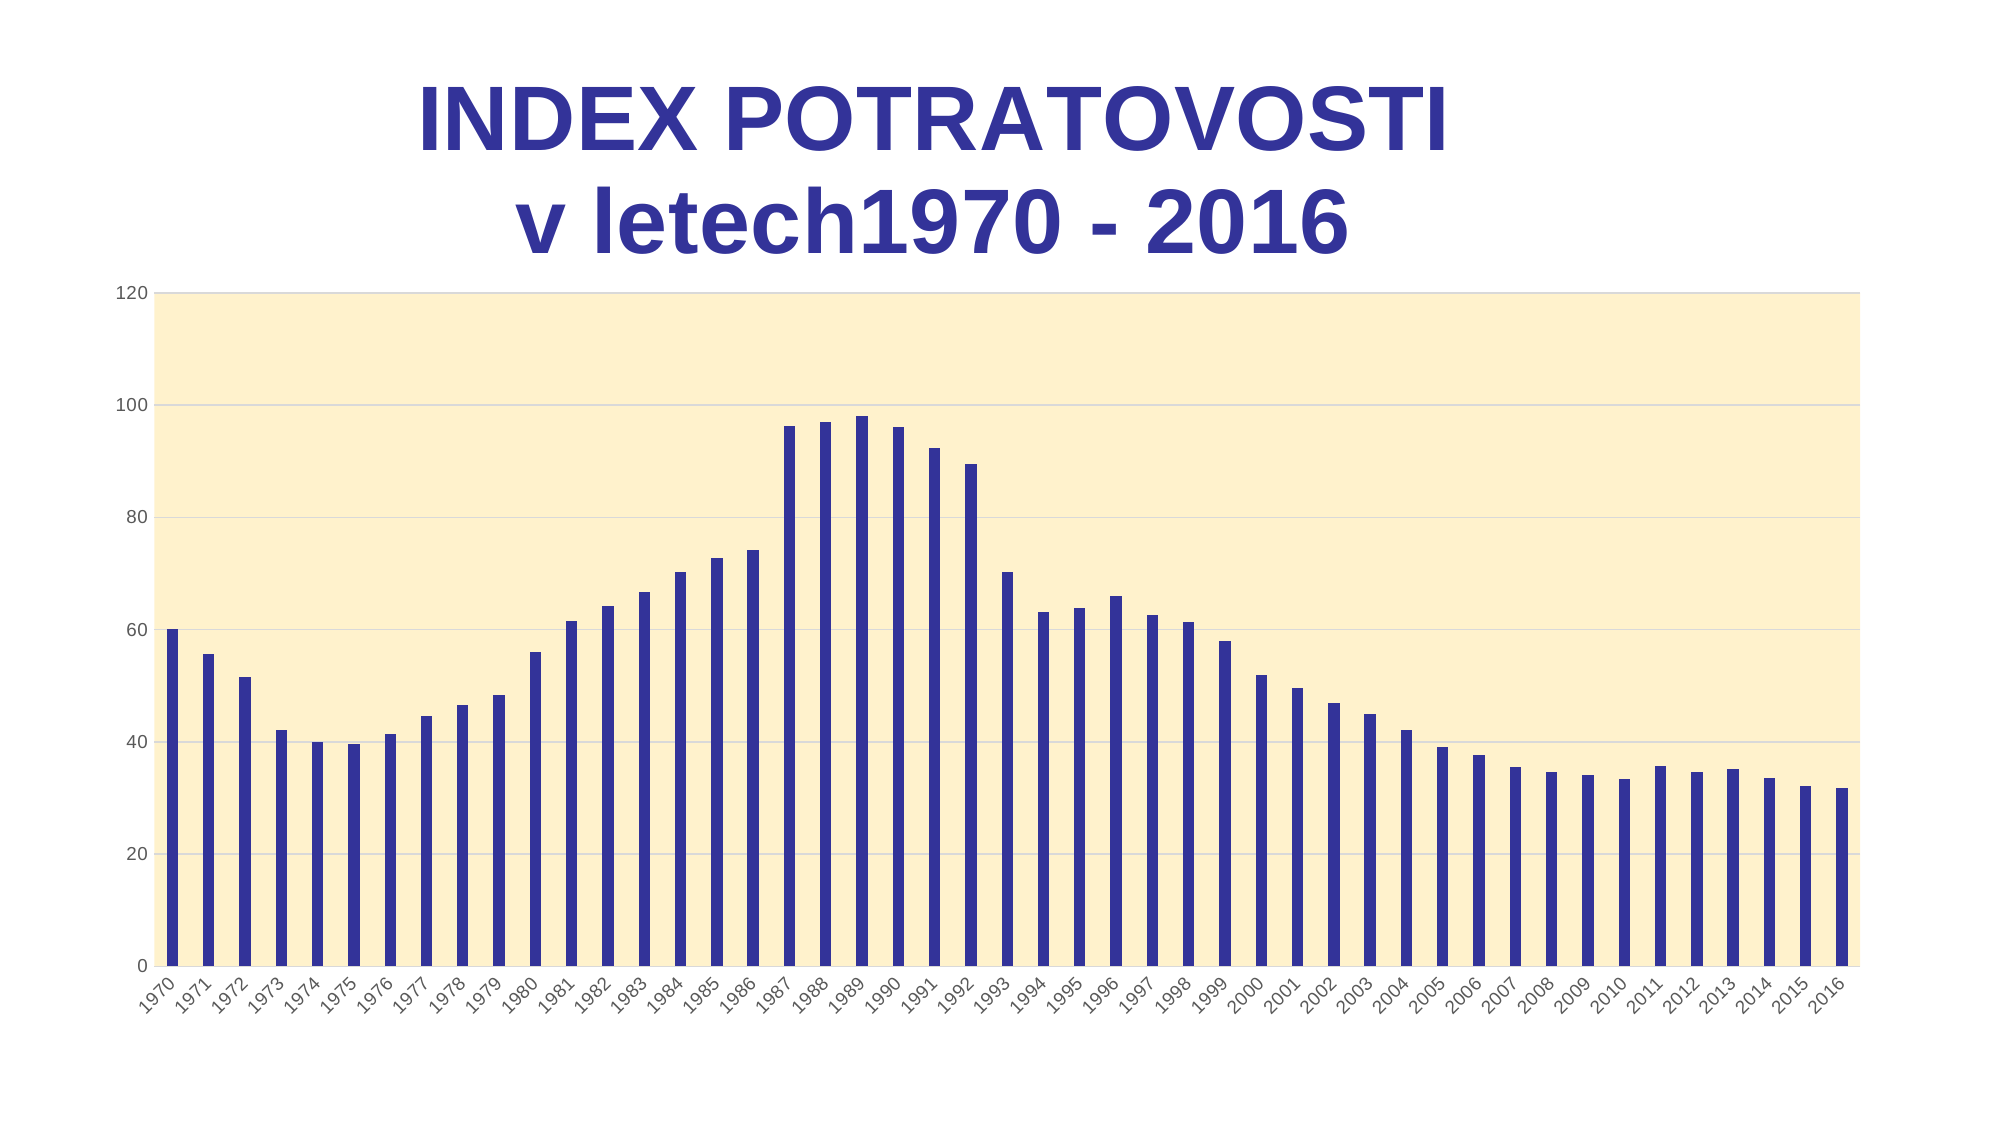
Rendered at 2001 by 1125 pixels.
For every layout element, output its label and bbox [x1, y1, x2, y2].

chart [88, 40, 1880, 1036]
